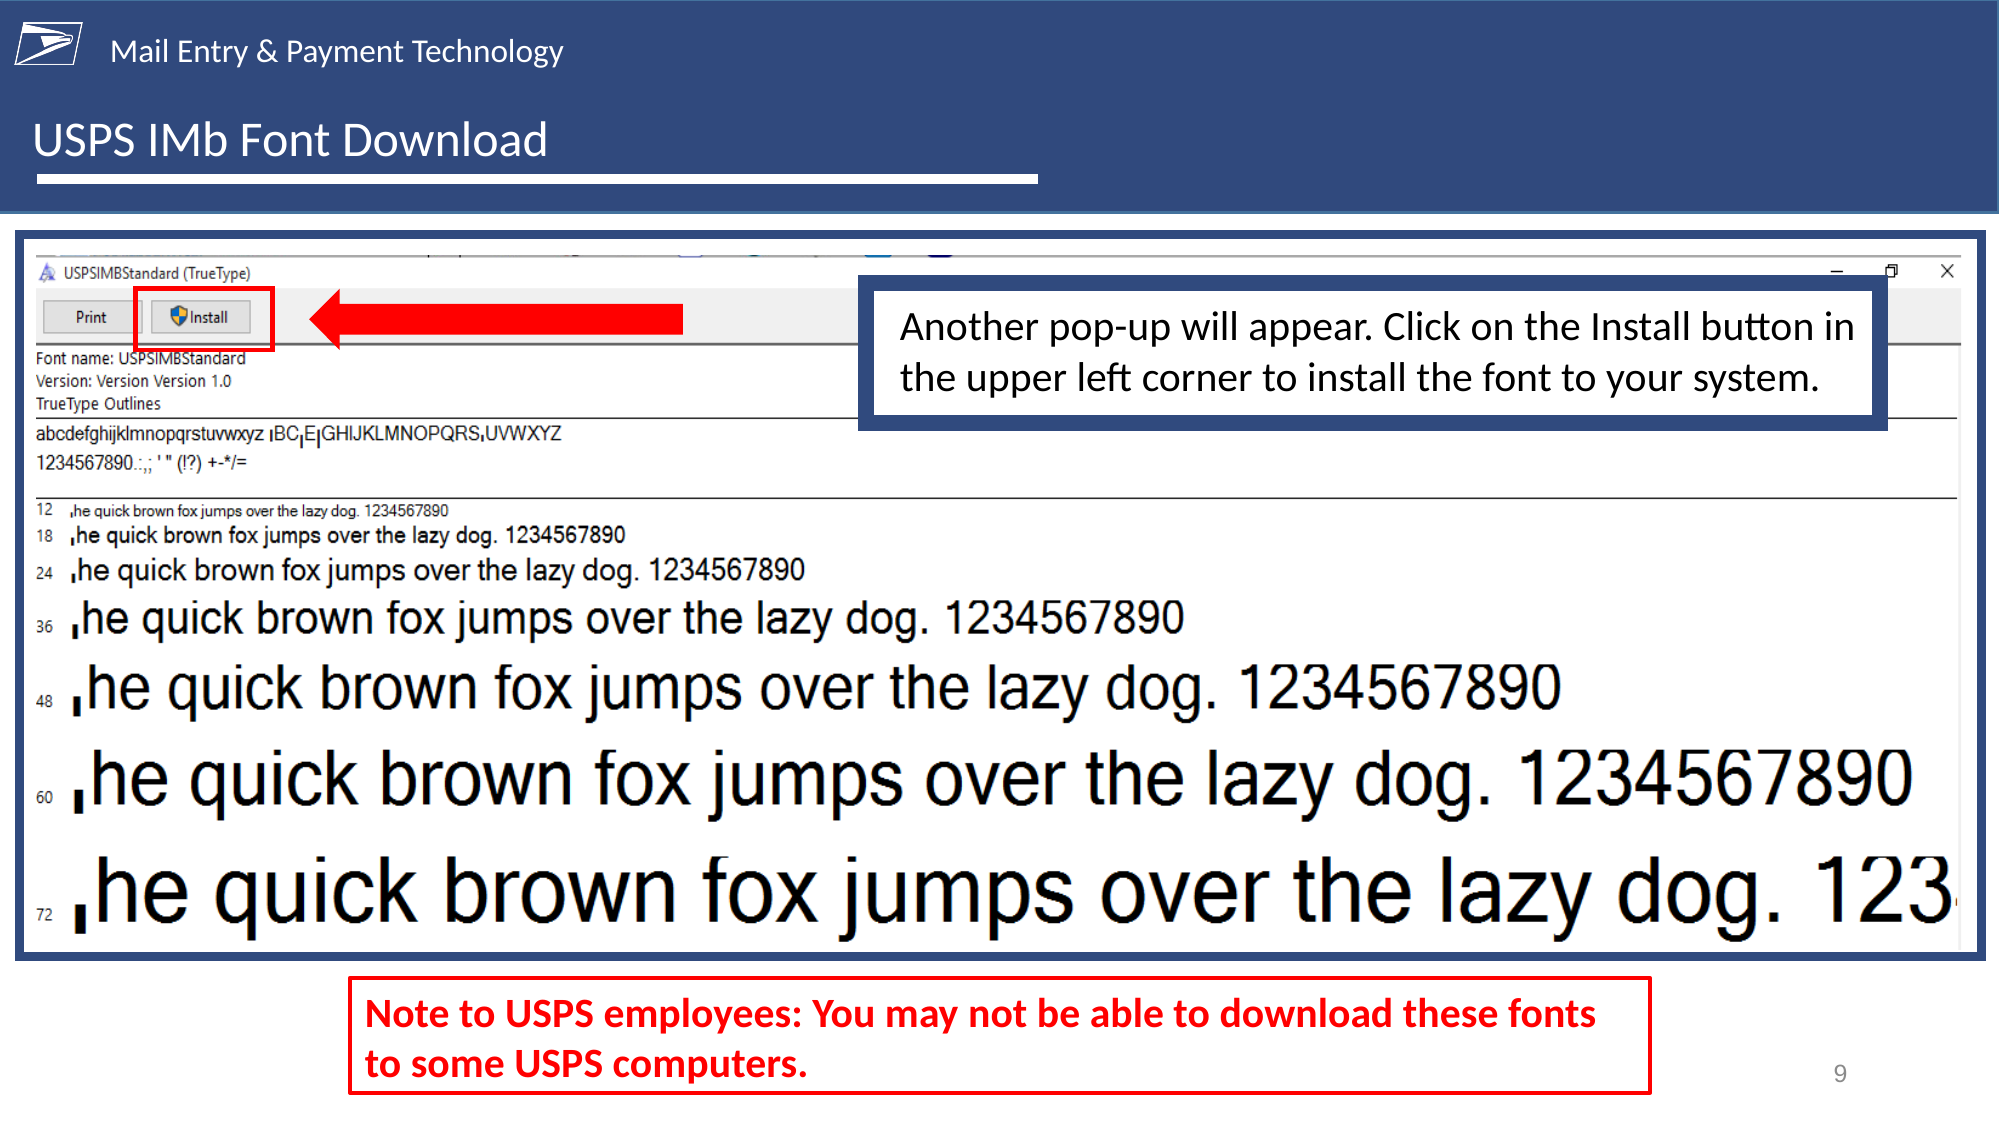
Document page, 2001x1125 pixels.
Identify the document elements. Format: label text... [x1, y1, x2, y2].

slide_number 9 [1412, 1042, 1863, 1103]
text_box [19, 234, 1983, 957]
text_box USPS IMb Font Download [17, 99, 1525, 175]
picture [14, 22, 83, 65]
text_box Mail Entry & Payment Technology [94, 21, 1233, 77]
text_box [0, 0, 1999, 214]
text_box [35, 255, 1962, 950]
text_box [37, 175, 1038, 184]
text_box Note to USPS employees: You may not be able to download these fonts to some USPS computers. [350, 977, 1650, 1093]
